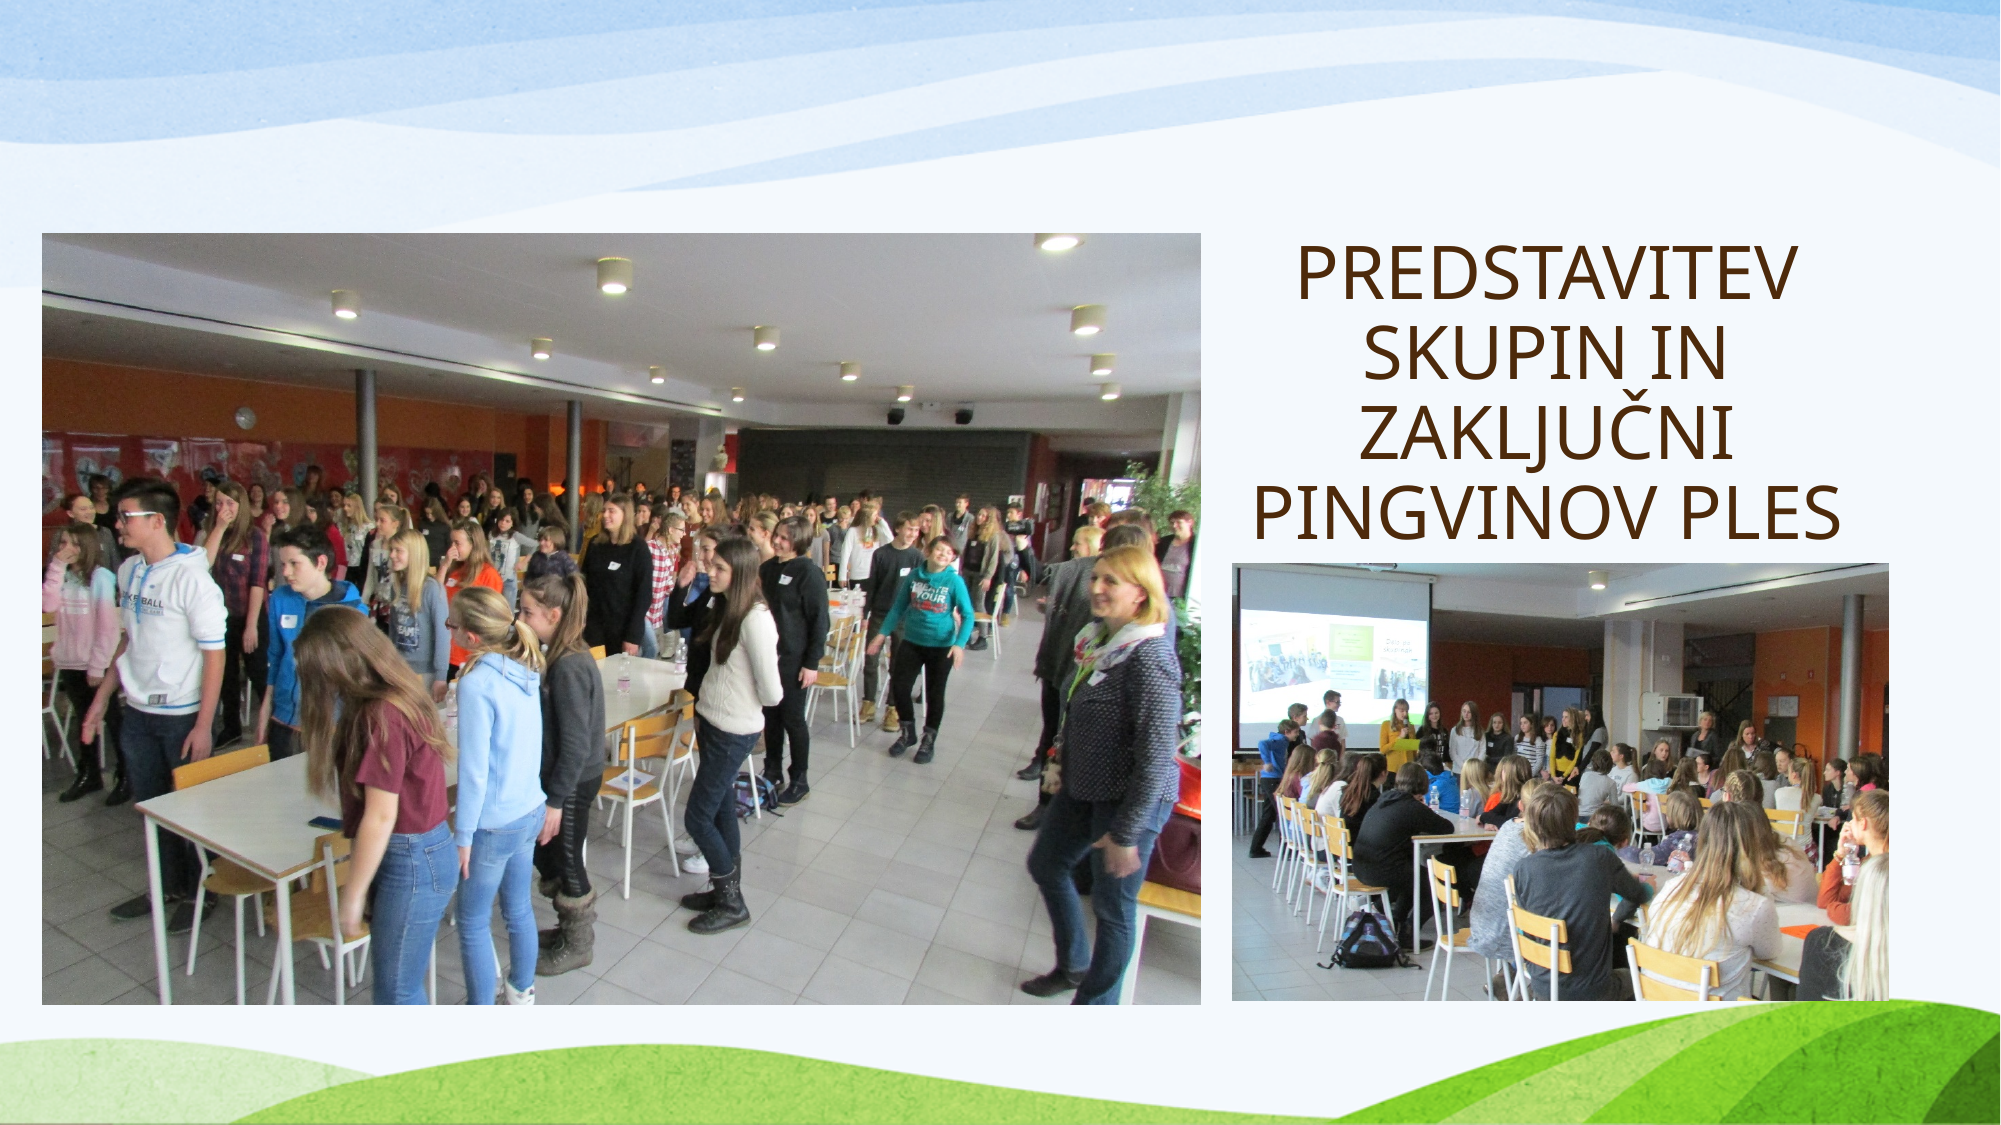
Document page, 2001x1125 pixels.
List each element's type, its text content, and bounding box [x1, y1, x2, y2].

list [42, 233, 1200, 1005]
title PREDSTAVITEV SKUPIN IN ZAKLJUČNI PINGVINOV PLES [1232, 218, 1863, 563]
picture [0, 0, 2001, 1125]
